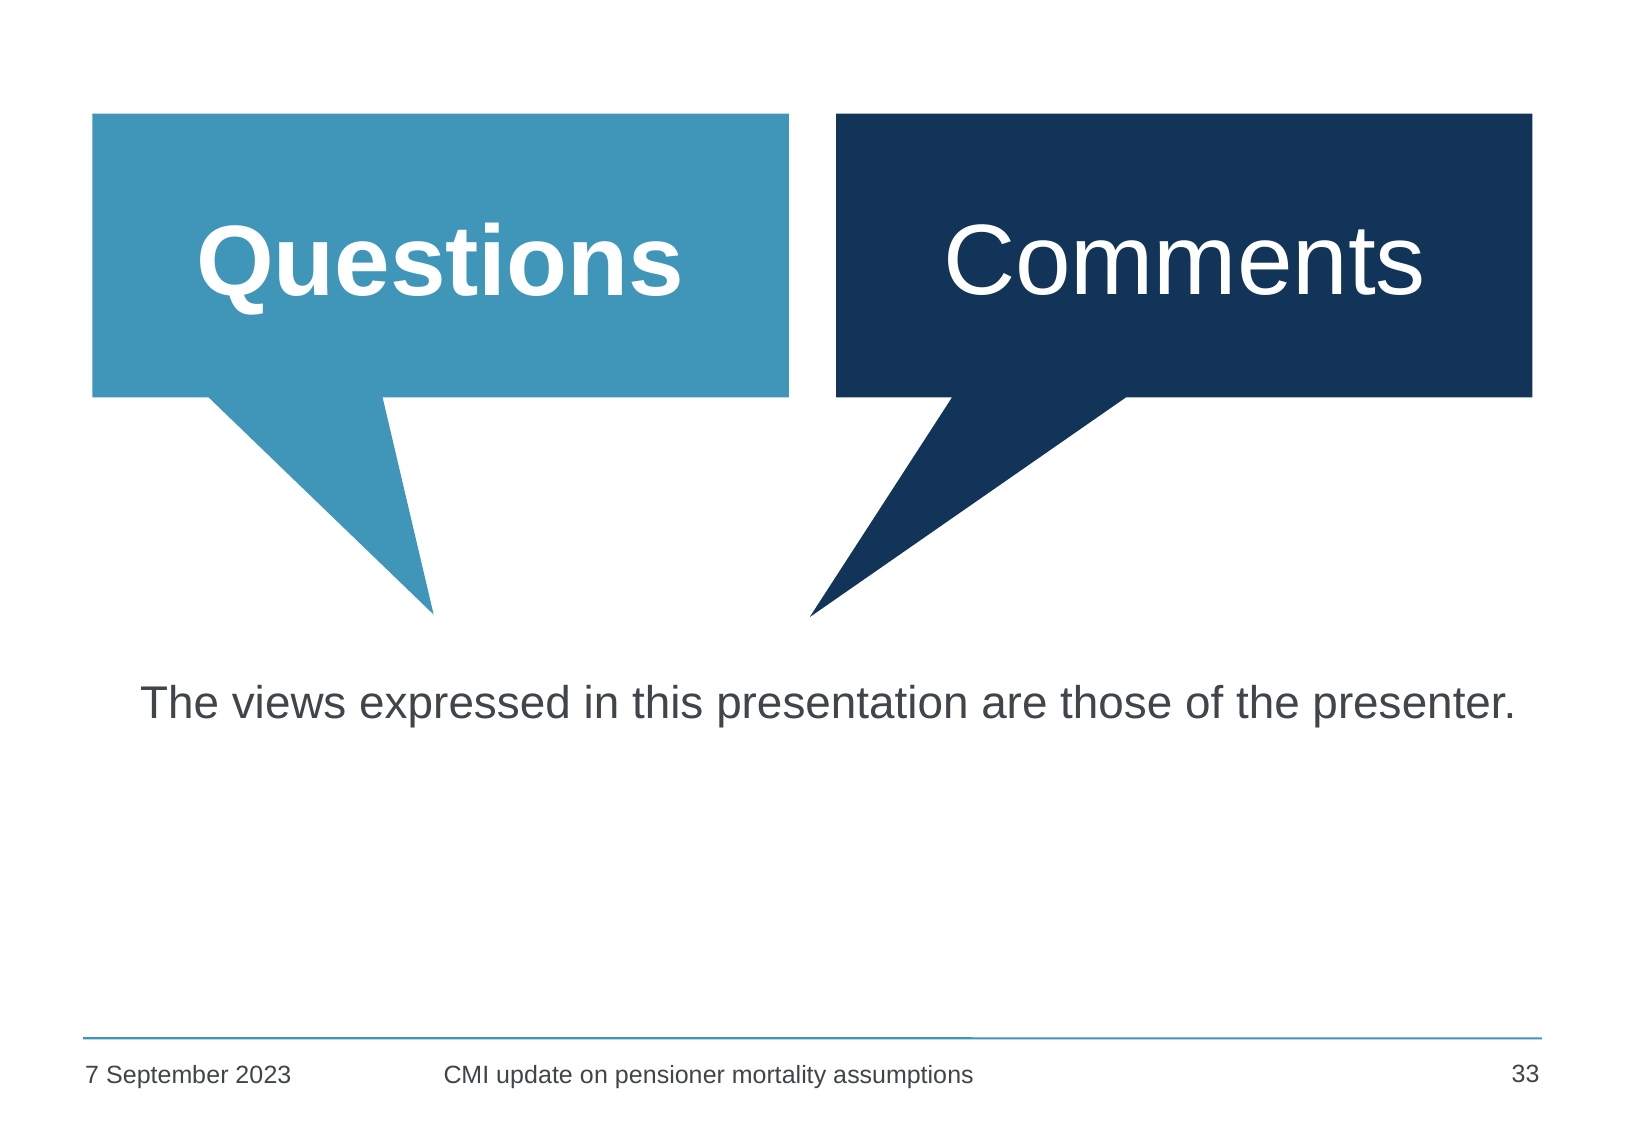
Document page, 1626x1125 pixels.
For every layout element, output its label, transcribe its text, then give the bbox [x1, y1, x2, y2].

slide_number 33 [1439, 1050, 1555, 1106]
footer CMI update on pensioner mortality assumptions [428, 1051, 1197, 1106]
text_box The views expressed in this presentation are those of the presenter. [125, 664, 1618, 1052]
text_box Comments [871, 160, 1498, 349]
text_box [807, 111, 1535, 619]
title Questions [127, 161, 754, 350]
text_box [90, 111, 791, 617]
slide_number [70, 1051, 428, 1106]
